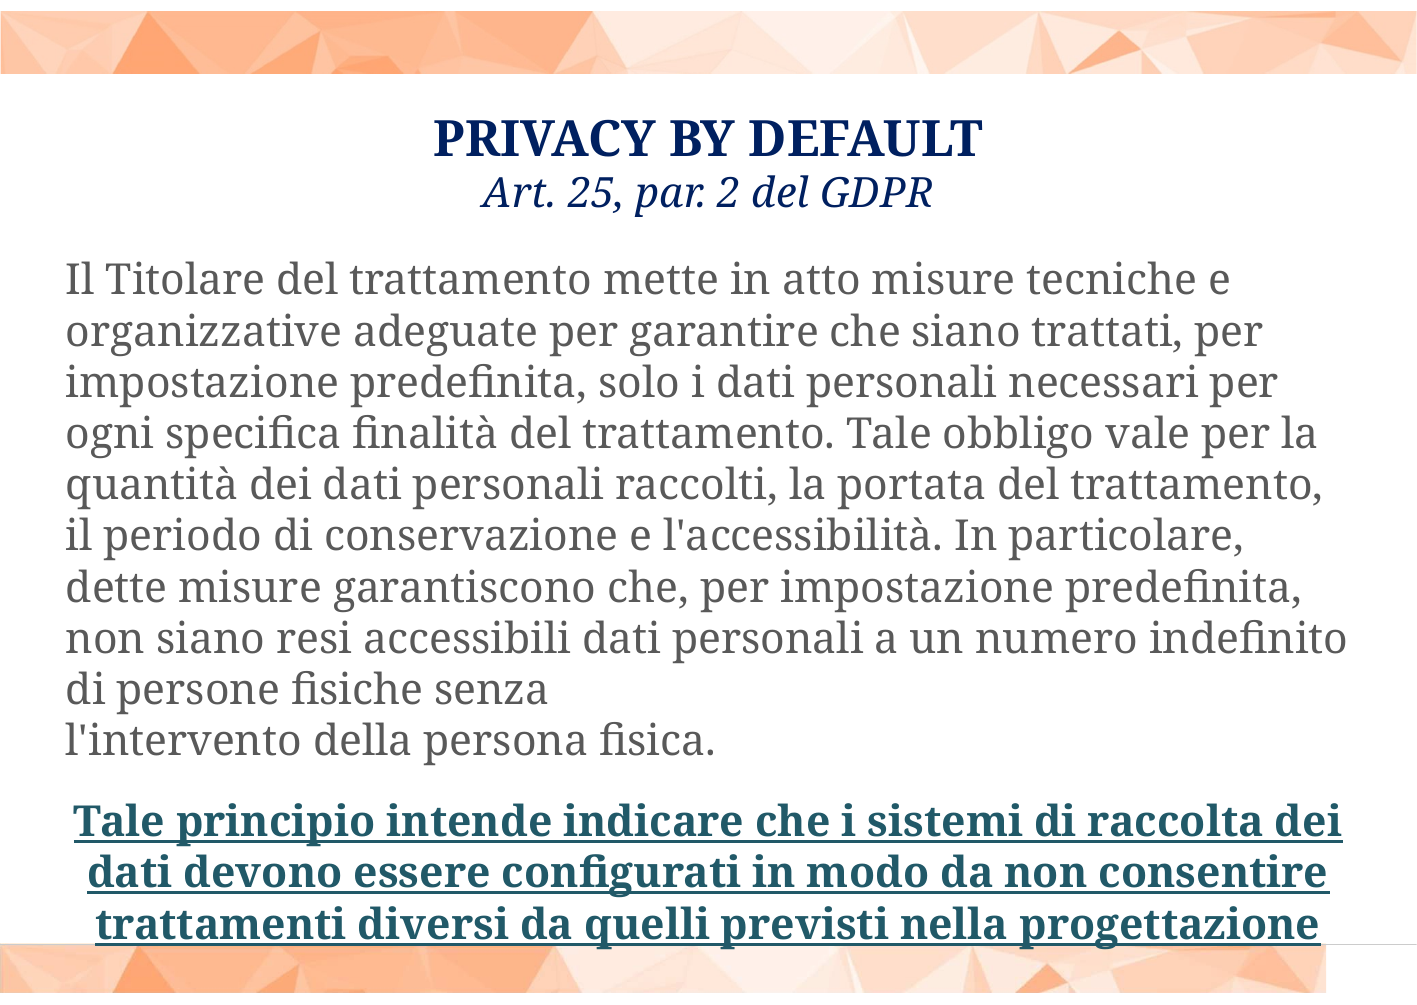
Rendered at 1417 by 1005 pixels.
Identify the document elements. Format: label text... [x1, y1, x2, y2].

picture [0, 945, 1327, 993]
list Il Titolare del trattamento mette in atto misure tecniche e organizzative adeguate per garantire che siano trattati, per impostazione predefinita, solo i dati personali necessari per ogni specifica finalità del trattamento. Tale obbligo vale per la quantità dei dati personali raccolti, la portata del trattamento, il periodo di conservazione e l'accessibilità. In particolare, dette misure garantiscono che, per impostazione predefinita, non siano resi accessibili dati personali a un numero indefinito di persone fisiche senza l'intervento della persona fisica. Tale principio intende indicare che i sistemi di raccolta dei dati devono essere configurati in modo da non consentire trattamenti diversi da quelli previsti nella progettazione [65, 252, 1351, 852]
picture [0, 11, 1417, 74]
title PRIVACY BY DEFAULT Art. 25, par. 2 del GDPR [65, 106, 1351, 252]
